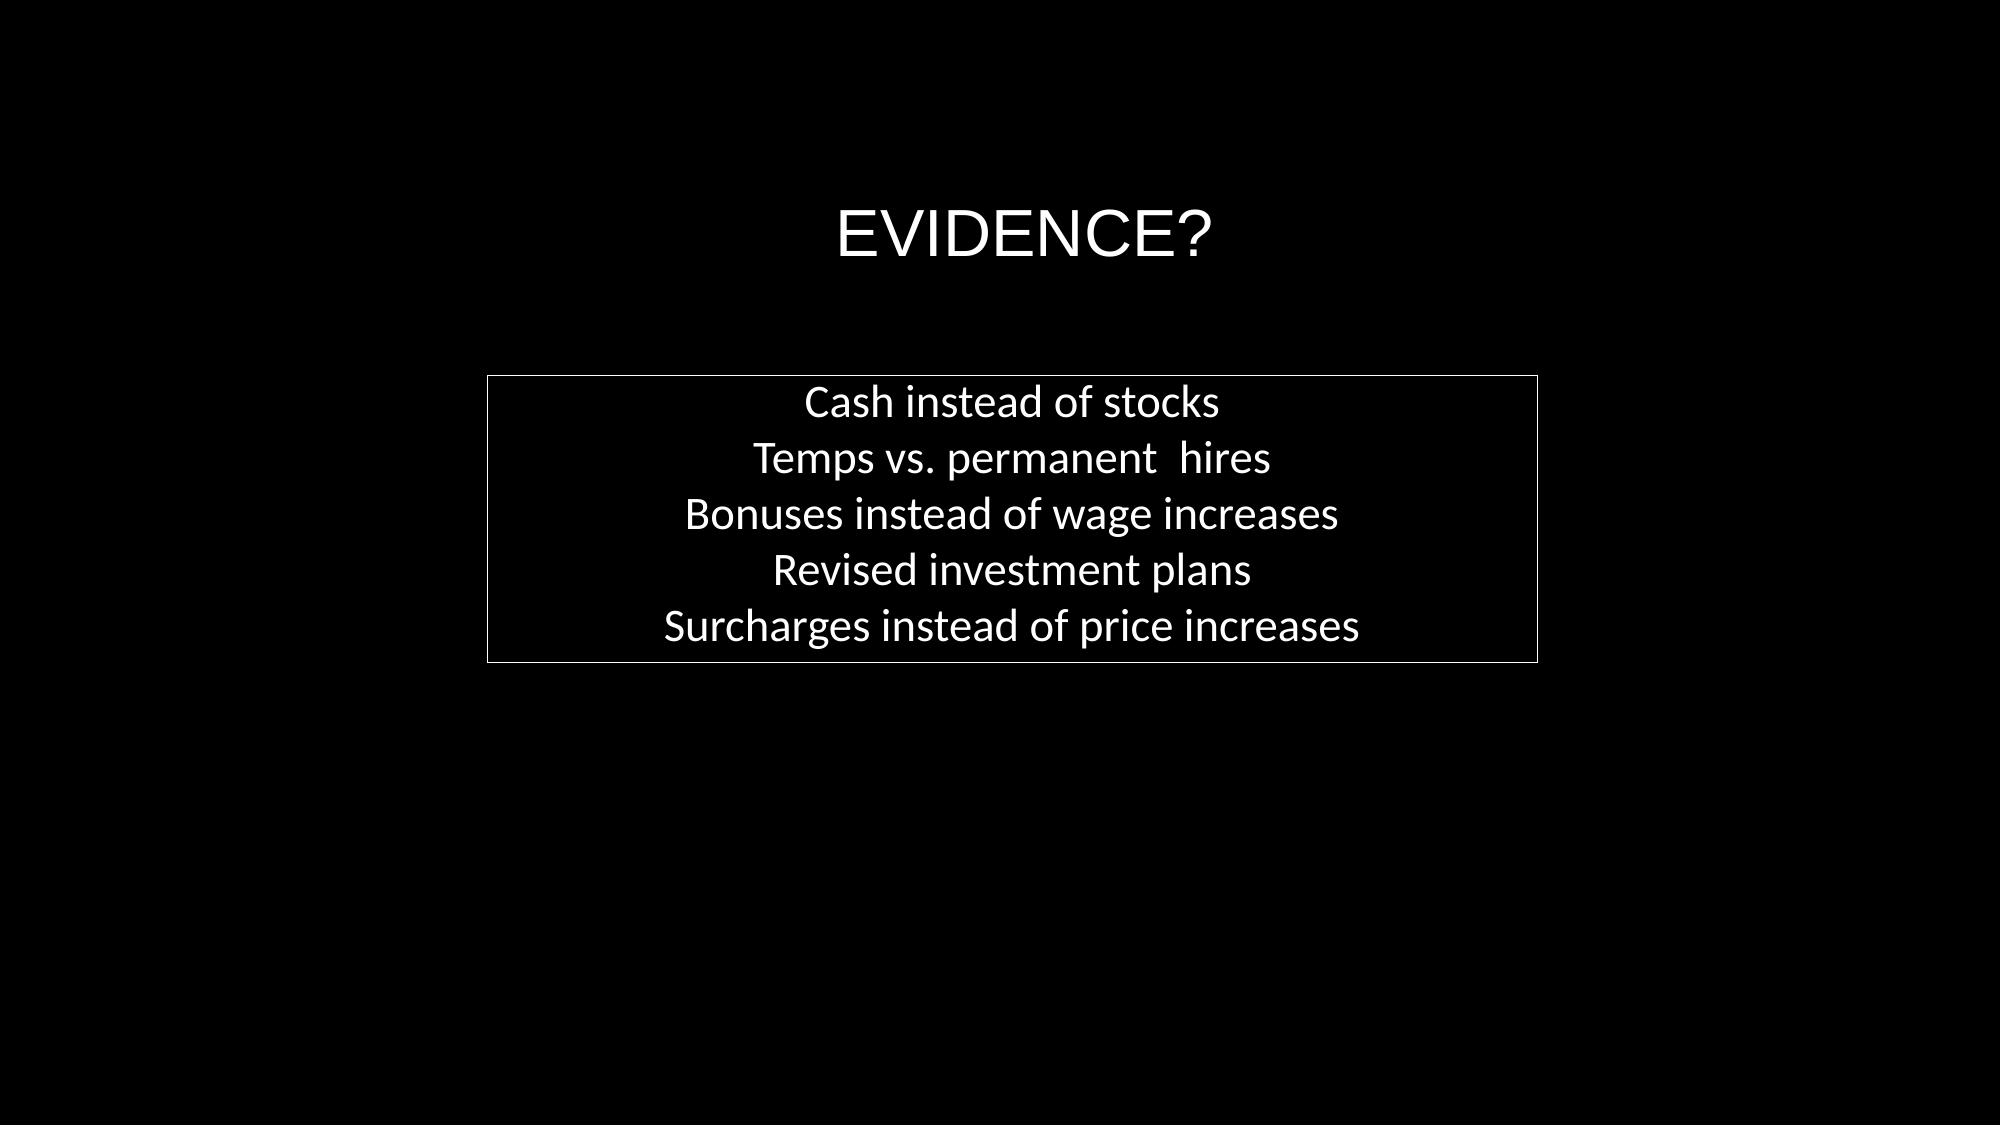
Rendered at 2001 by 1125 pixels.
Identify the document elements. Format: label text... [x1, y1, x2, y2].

subtitle Cash instead of stocks Temps vs. permanent hires Bonuses instead of wage increases Revised investment plans Surcharges instead of price increases [487, 375, 1538, 663]
title EVIDENCE? [387, 112, 1663, 354]
